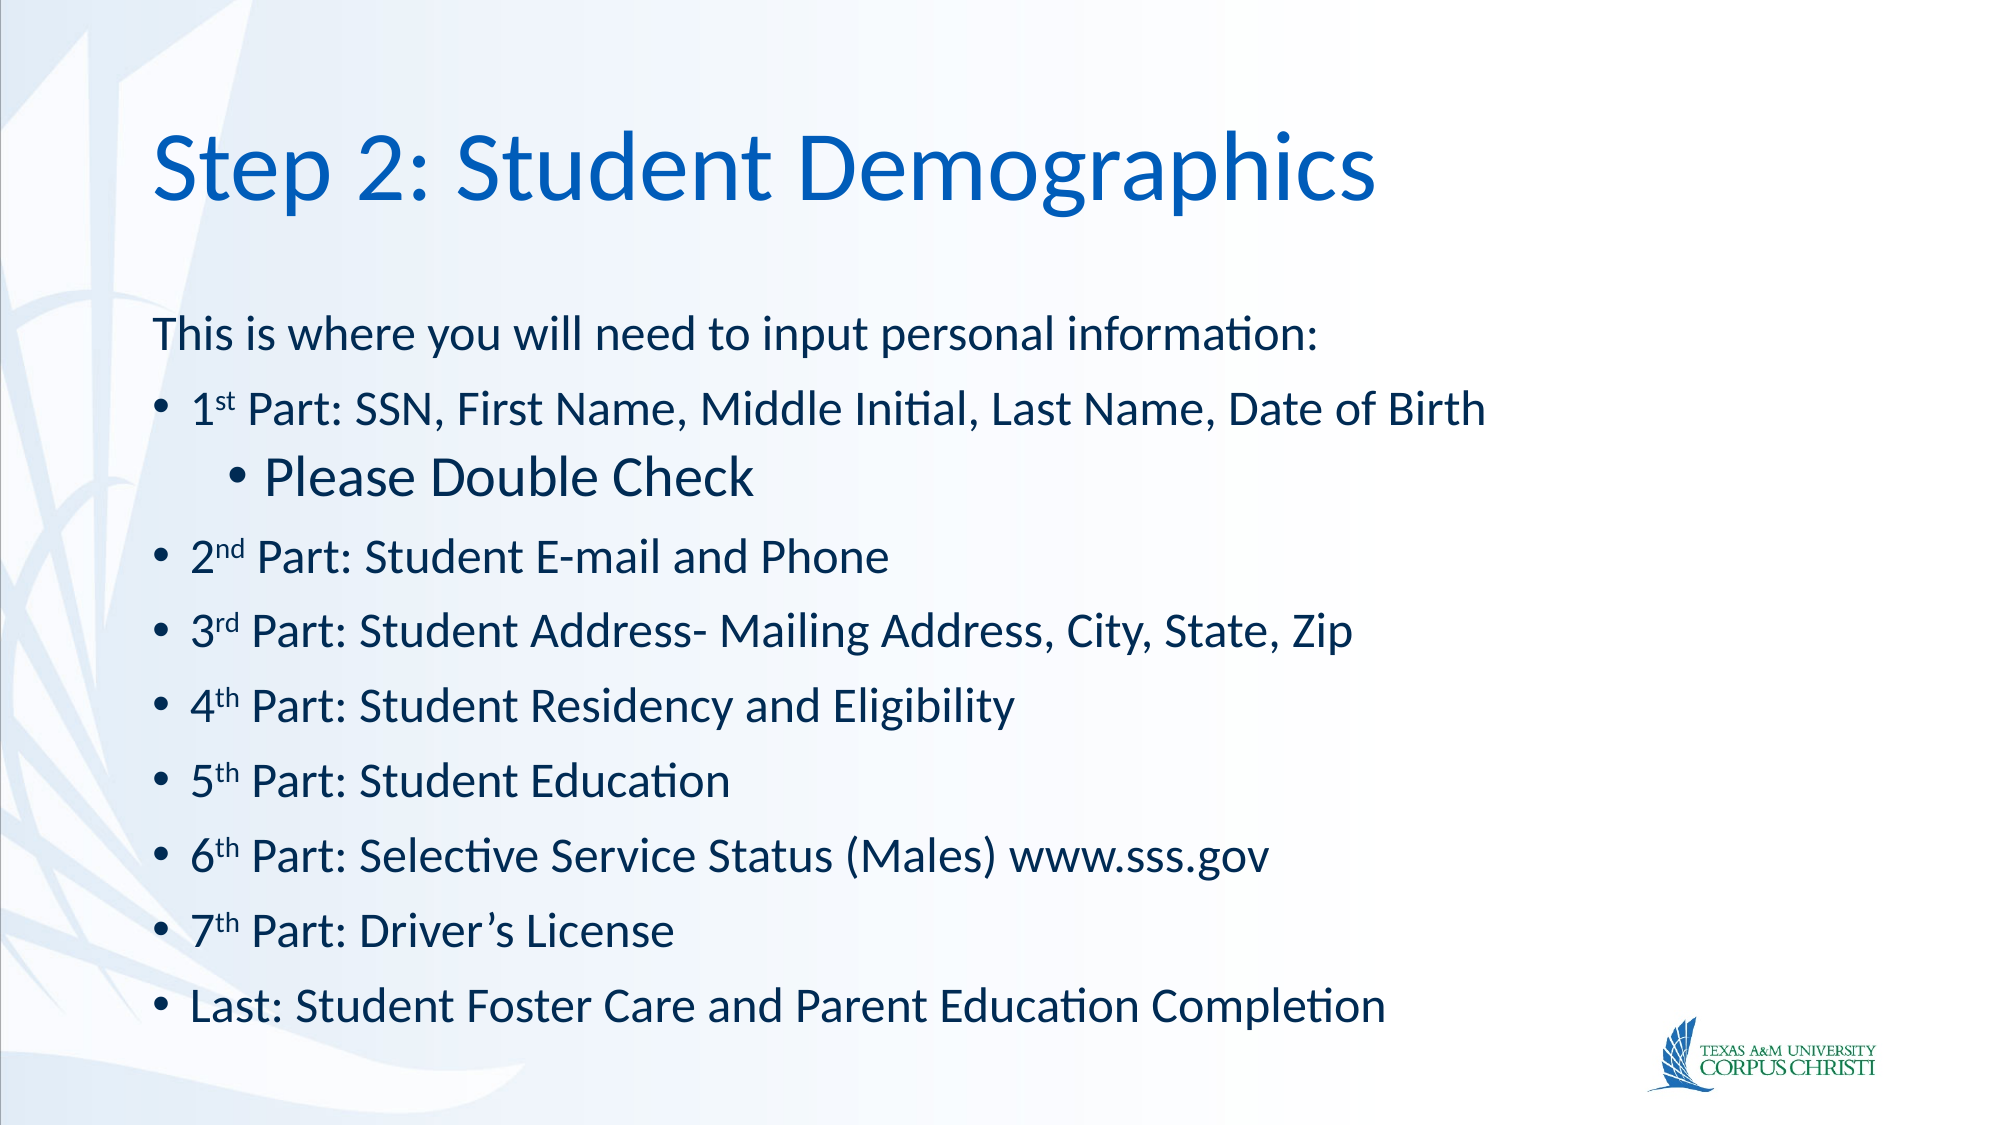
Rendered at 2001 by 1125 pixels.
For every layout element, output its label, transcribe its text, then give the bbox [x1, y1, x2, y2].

list This is where you will need to input personal information: 1st Part: SSN, First Name, Middle Initial, Last Name, Date of Birth Please Double Check 2nd Part: Student E-mail and Phone 3rd Part: Student Address- Mailing Address, City, State, Zip 4th Part: Student Residency and Eligibility 5th Part: Student Education 6th Part: Selective Service Status (Males) www.sss.gov 7th Part: Driver’s License Last: Student Foster Care and Parent Education Completion [137, 299, 1863, 1066]
picture [0, 0, 1888, 1125]
title Step 2: Student Demographics [137, 59, 1863, 278]
